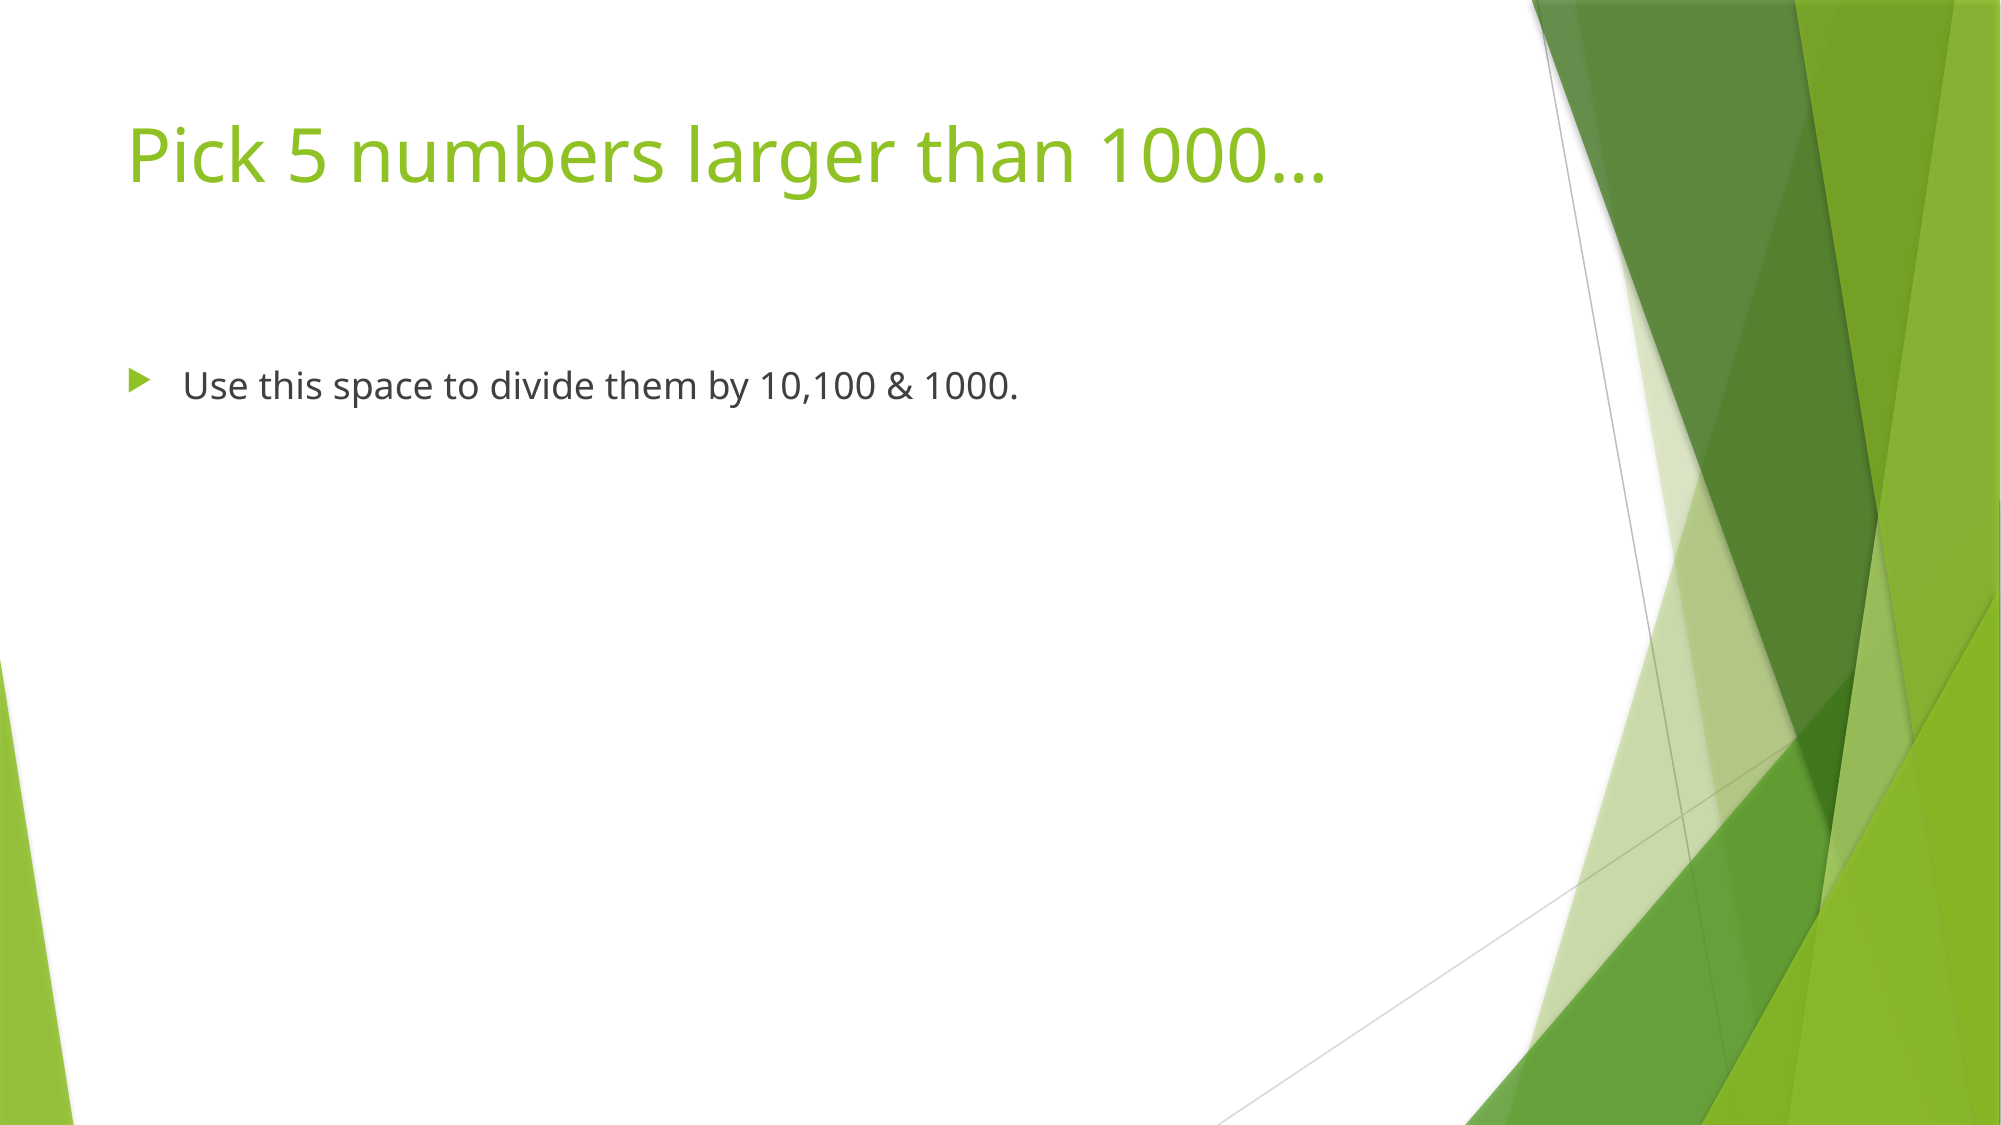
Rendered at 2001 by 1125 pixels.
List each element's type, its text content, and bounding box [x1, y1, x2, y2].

list Use this space to divide them by 10,100 & 1000. [111, 354, 1522, 992]
title Pick 5 numbers larger than 1000… [111, 99, 1522, 317]
